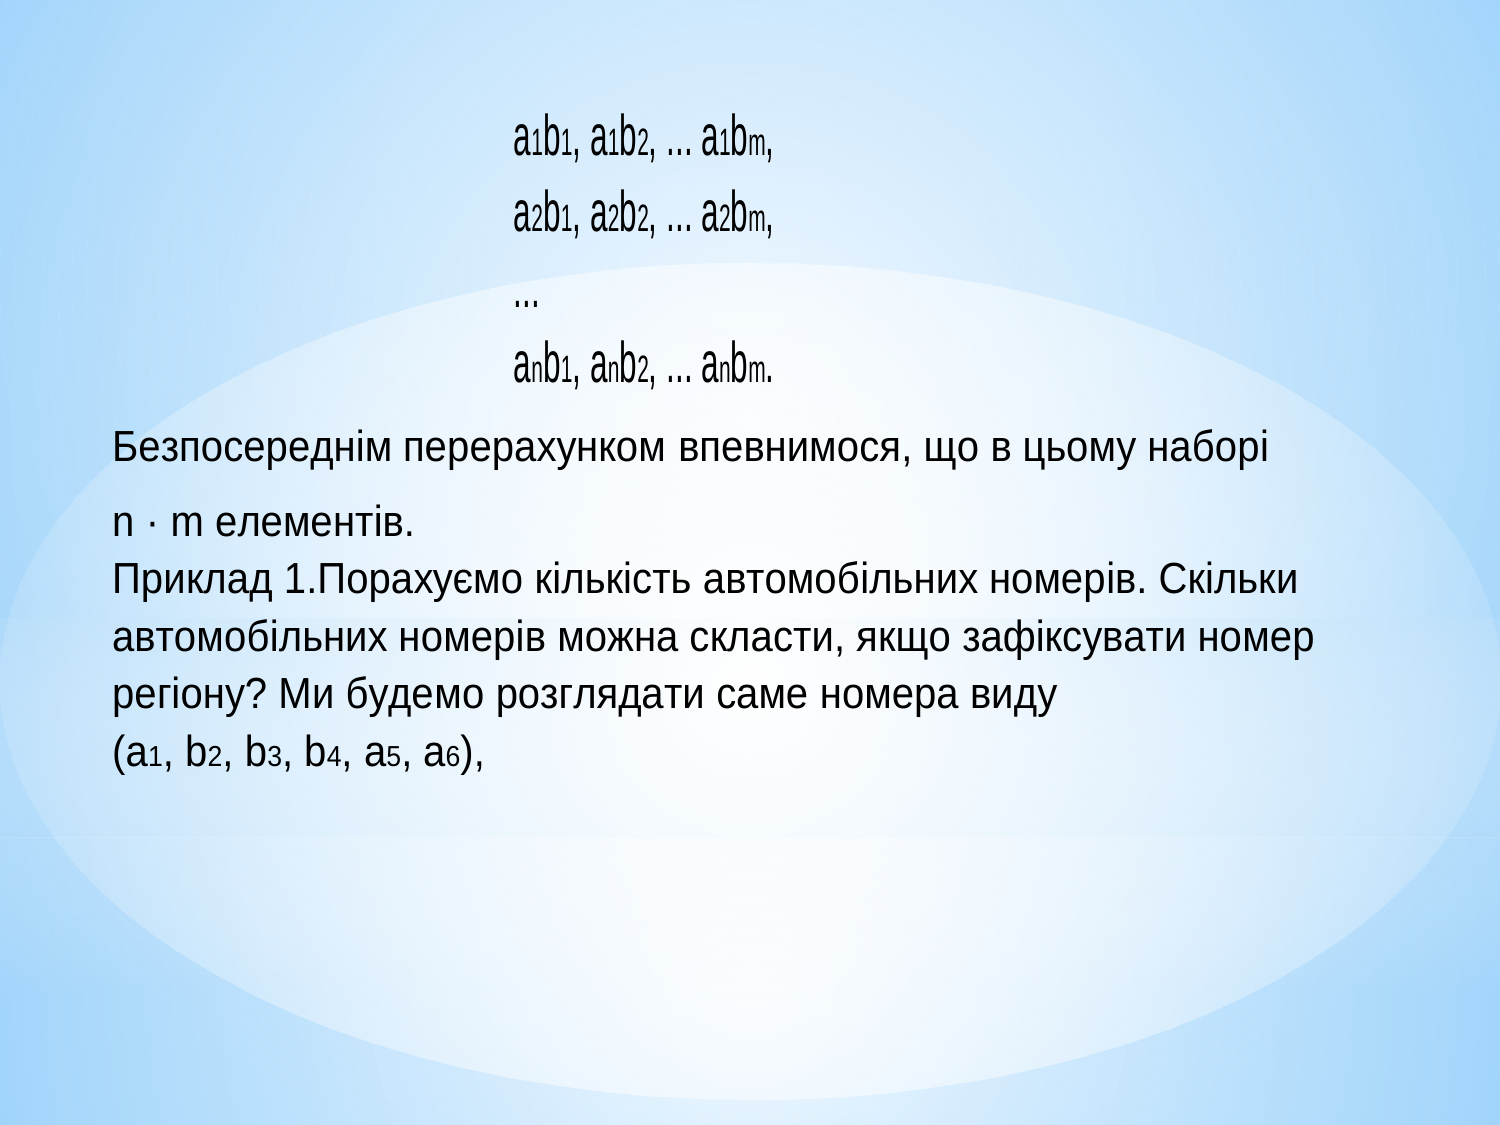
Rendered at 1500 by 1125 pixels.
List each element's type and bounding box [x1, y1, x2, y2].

picture [111, 101, 1500, 859]
